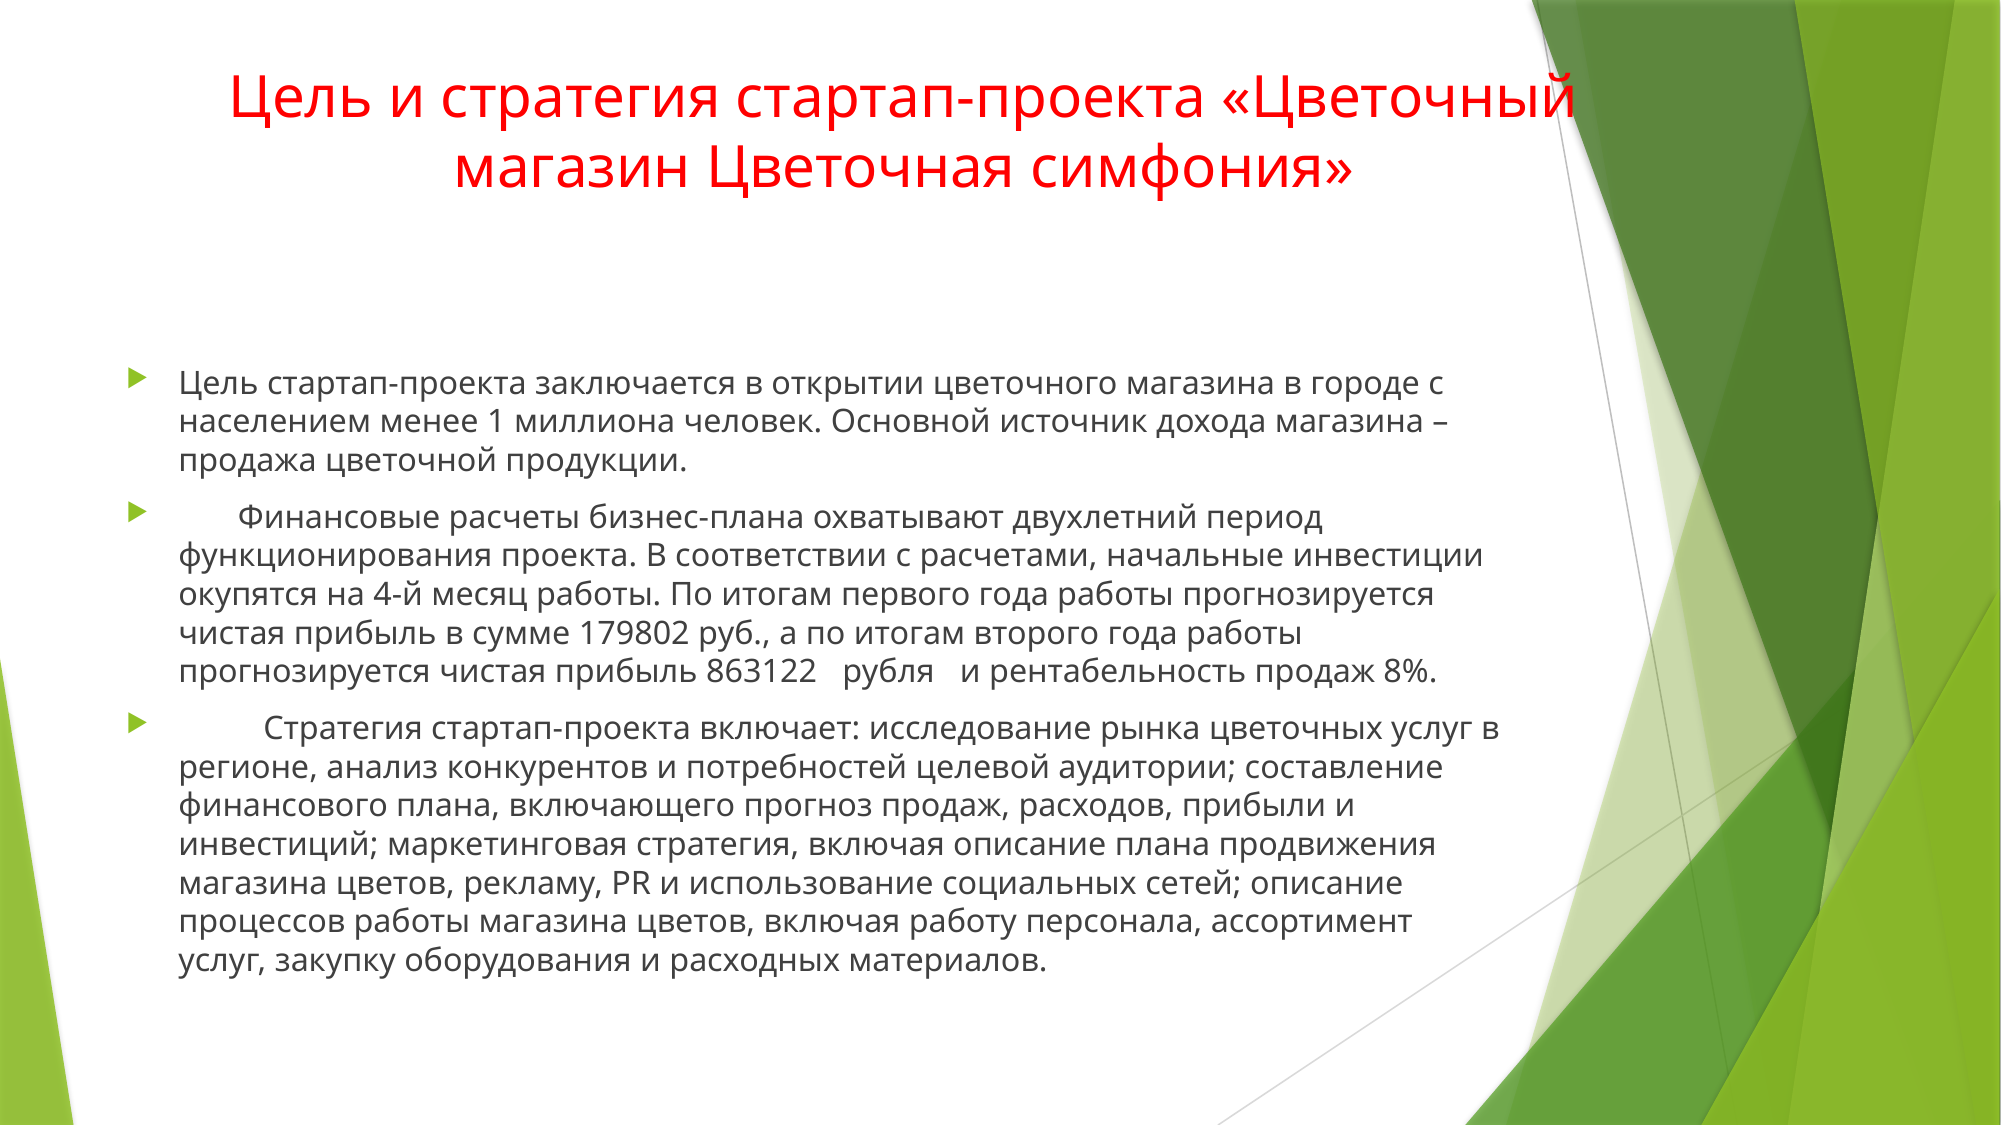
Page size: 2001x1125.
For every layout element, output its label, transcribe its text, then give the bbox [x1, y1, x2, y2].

list Цель стартап-проекта заключается в открытии цветочного магазина в городе с населением менее 1 миллиона человек. Основной источник дохода магазина – продажа цветочной продукции. Финансовые расчеты бизнес-плана охватывают двухлетний период функционирования проекта. В соответствии с расчетами, начальные инвестиции окупятся на 4-й месяц работы. По итогам первого года работы прогнозируется чистая прибыль в сумме 179802 руб., а по итогам второго года работы прогнозируется чистая прибыль 863122 рубля и рентабельность продаж 8%. Стратегия стартап-проекта включает: исследование рынка цветочных услуг в регионе, анализ конкурентов и потребностей целевой аудитории; составление финансового плана, включающего прогноз продаж, расходов, прибыли и инвестиций; маркетинговая стратегия, включая описание плана продвижения магазина цветов, рекламу, PR и использование социальных сетей; описание процессов работы магазина цветов, включая работу персонала, ассортимент услуг, закупку оборудования и расходных материалов. [111, 354, 1522, 992]
text_box Цель и стратегия стартап-проекта «Цветочный магазин Цветочная симфония» [206, 52, 1601, 207]
